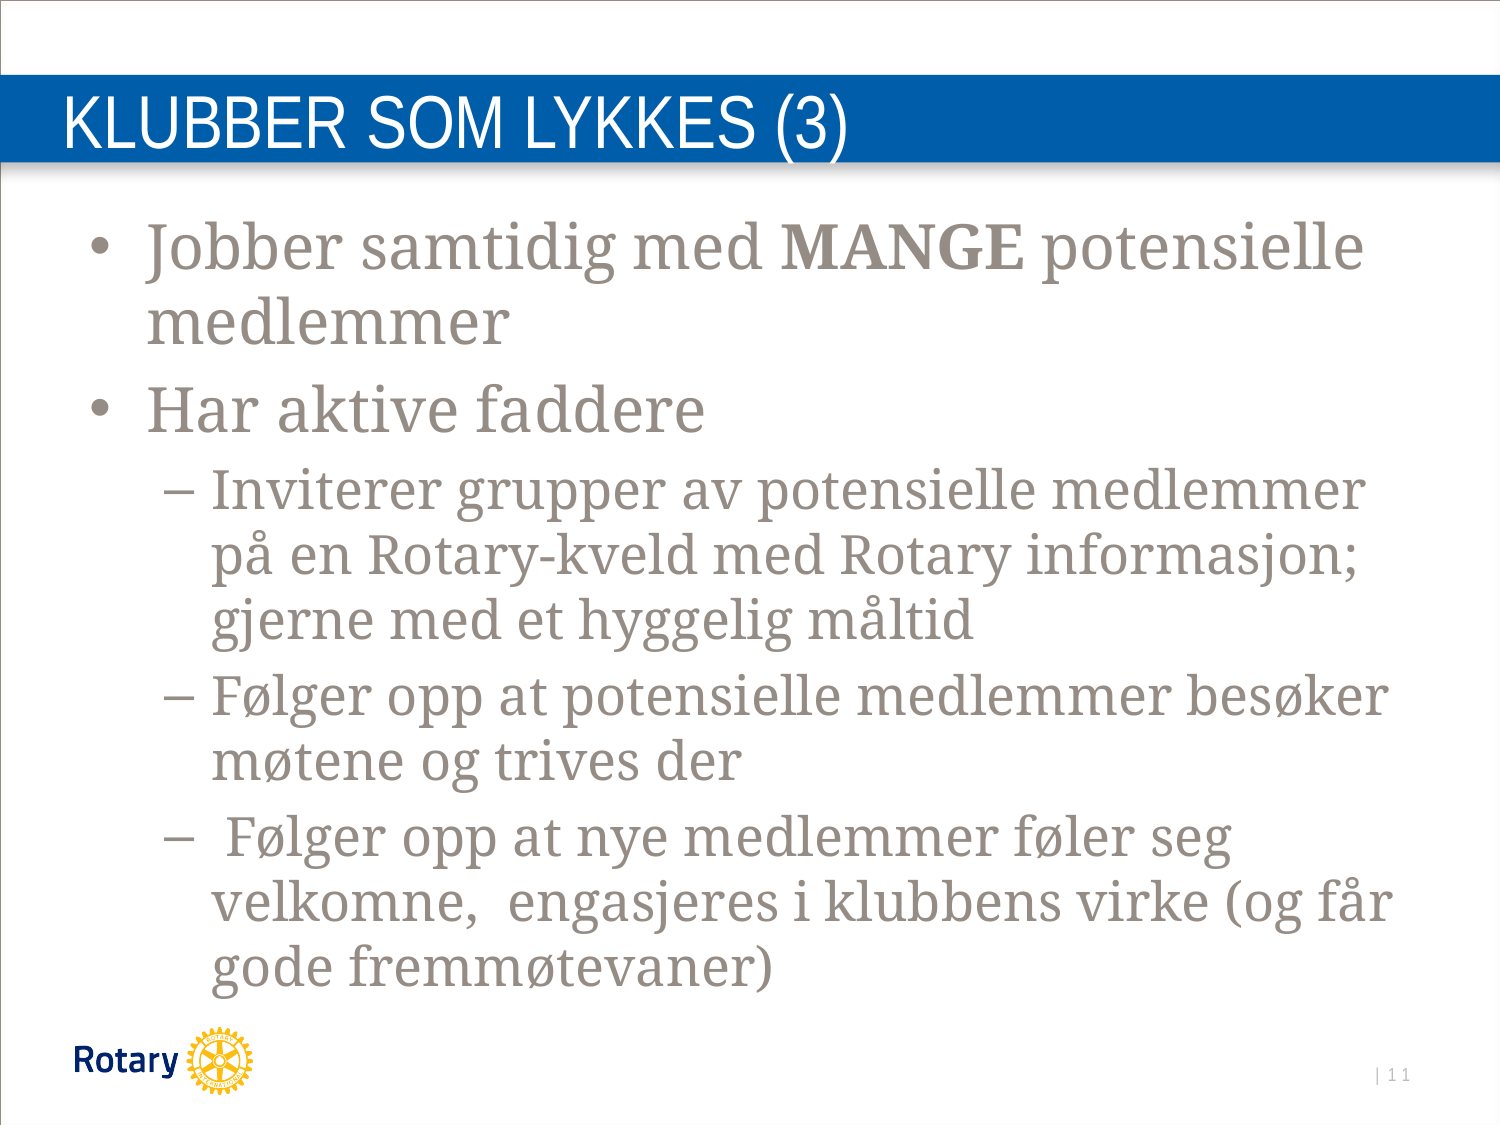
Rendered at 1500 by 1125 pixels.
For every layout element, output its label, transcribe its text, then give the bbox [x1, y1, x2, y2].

picture [75, 1027, 253, 1095]
title KLUBBER SOM LYKKES (3) [62, 75, 1500, 163]
list Jobber samtidig med MANGE potensielle medlemmer Har aktive faddere Inviterer grupper av potensielle medlemmer på en Rotary-kveld med Rotary informasjon; gjerne med et hyggelig måltid Følger opp at potensielle medlemmer besøker møtene og trives der Følger opp at nye medlemmer føler seg velkomne, engasjeres i klubbens virke (og får gode fremmøtevaner) Klubben må aktivt jobbe for å beholde nye medlemmer Aktive faddere som sikrer at nye føler seg velkomne – og får fremmøte vaner Skape engasjement [75, 200, 1425, 943]
